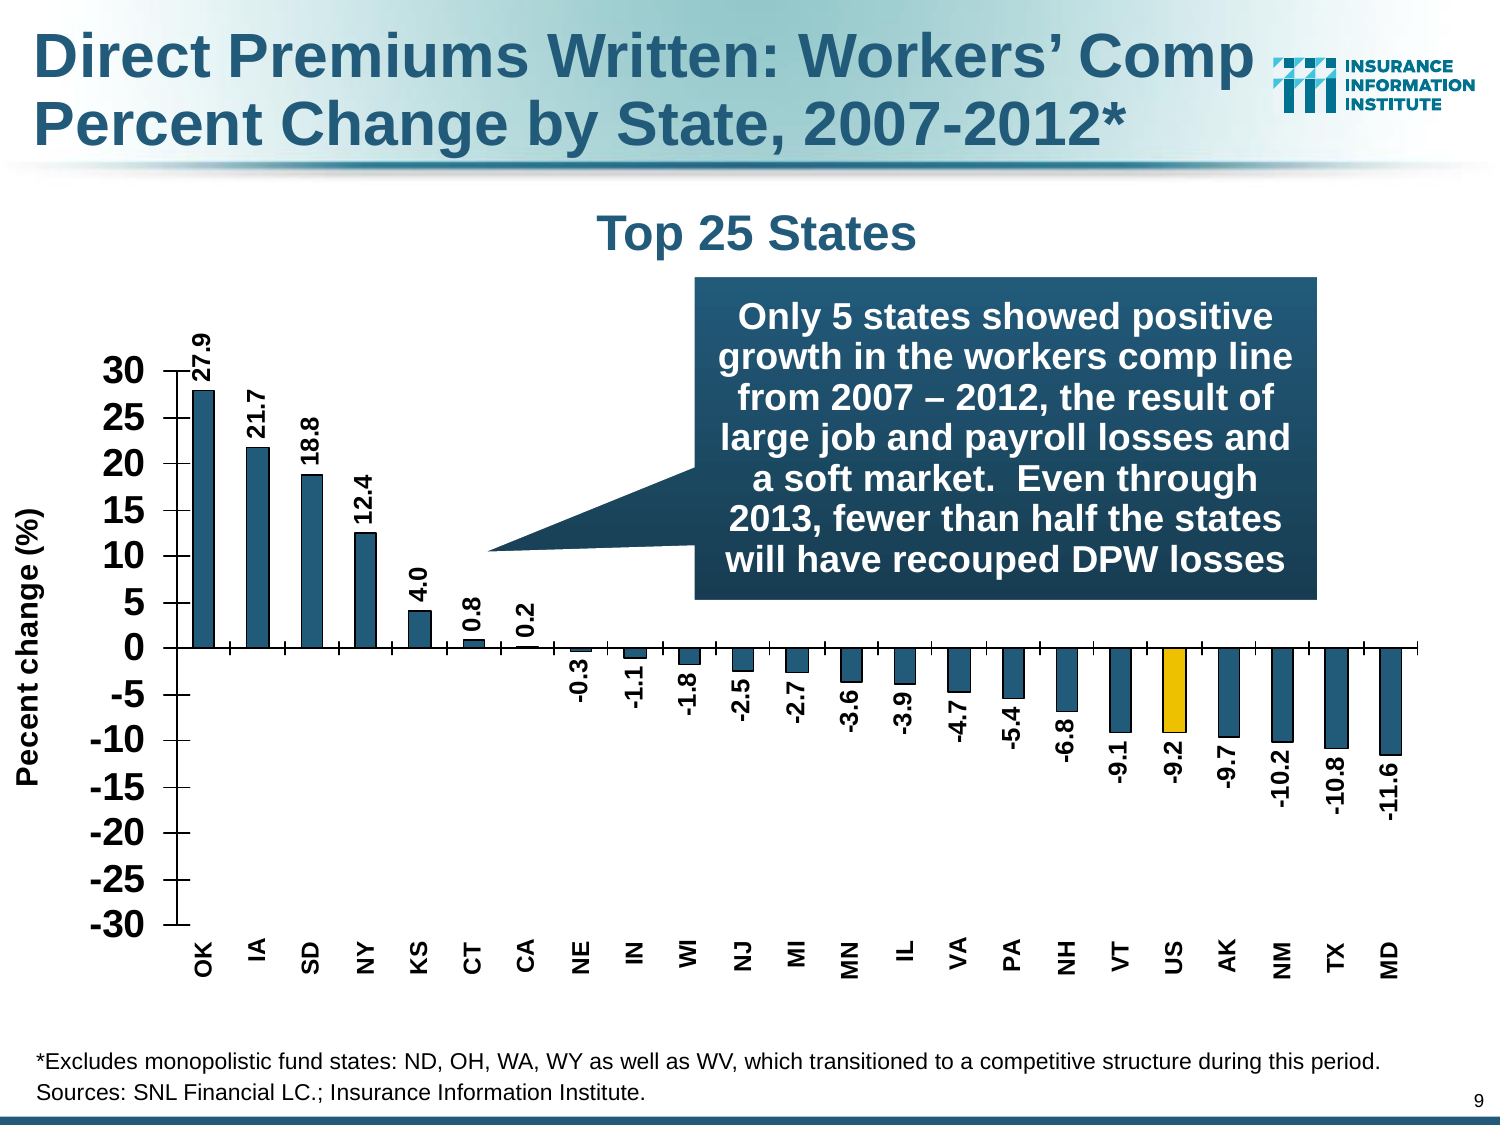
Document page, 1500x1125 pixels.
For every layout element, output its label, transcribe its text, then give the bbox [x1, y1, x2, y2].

text_box Only 5 states showed positive growth in the workers comp line from 2007 – 2012, the result of large job and payroll losses and a soft market. Even through 2013, fewer than half the states will have recouped DPW losses [692, 274, 1320, 291]
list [0, 293, 1496, 1068]
title Direct Premiums Written: Workers’ Comp Percent Change by State, 2007-2012* [18, 0, 1282, 167]
text_box *Excludes monopolistic fund states: ND, OH, WA, WY as well as WV, which transitioned to a competitive structure during this period. Sources: SNL Financial LC.; Insurance Information Institute. [20, 1073, 1500, 1112]
picture [0, 0, 1500, 189]
text_box Top 25 States [57, 207, 1458, 262]
